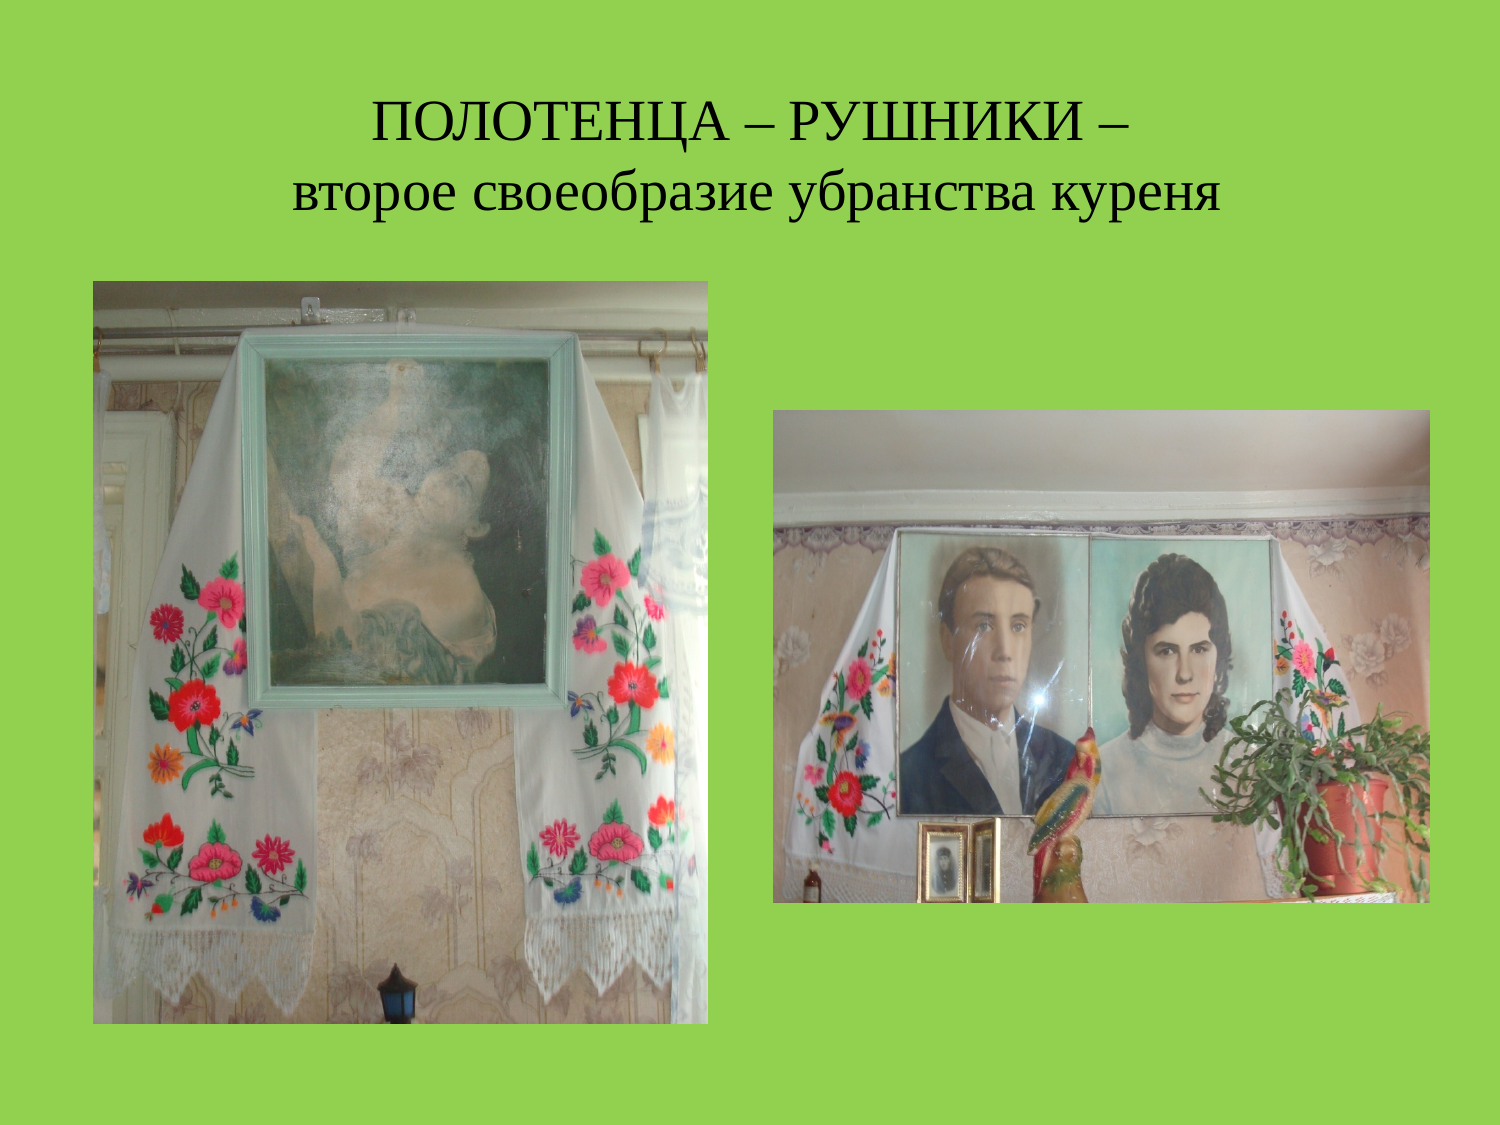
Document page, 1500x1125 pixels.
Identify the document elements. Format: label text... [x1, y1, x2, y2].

picture [773, 409, 1430, 903]
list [93, 280, 708, 1024]
title ПОЛОТЕНЦА – РУШНИКИ – второе своеобразие убранства куреня [82, 58, 1432, 247]
